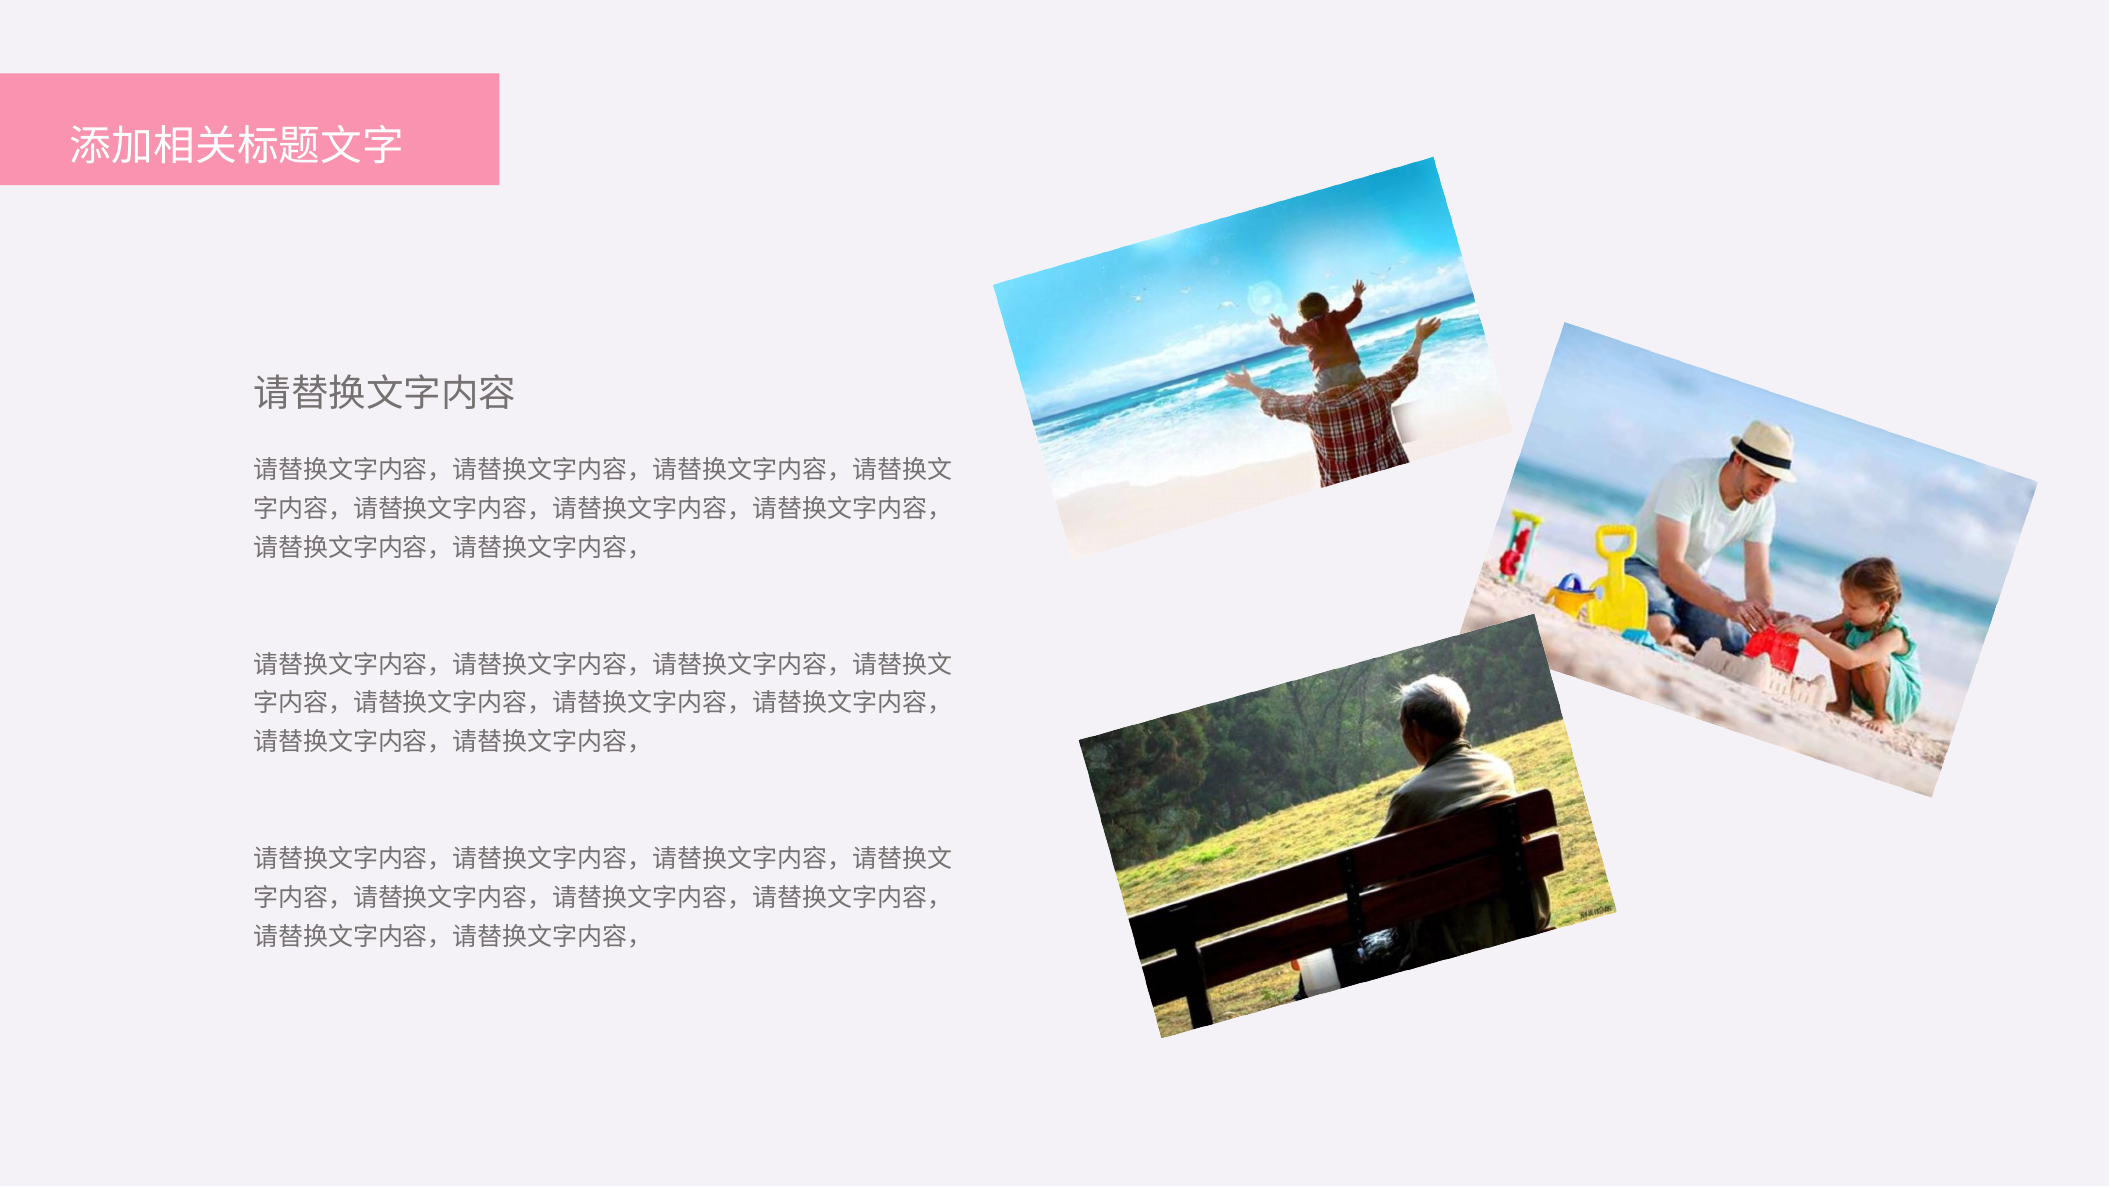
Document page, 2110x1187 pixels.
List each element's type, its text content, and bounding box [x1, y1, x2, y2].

text_box 请替换文字内容 [253, 354, 517, 414]
text_box 请替换文字内容，请替换文字内容，请替换文字内容，请替换文字内容，请替换文字内容，请替换文字内容，请替换文字内容，请替换文字内容，请替换文字内容， 请替换文字内容，请替换文字内容，请替换文字内容，请替换文字内容，请替换文字内容，请替换文字内容，请替换文字内容，请替换文字内容，请替换文字内容， 请替换文字内容，请替换文字内容，请替换文字内容，请替换文字内容，请替换文字内容，请替换文字内容，请替换文字内容，请替换文字内容，请替换文字内容， [238, 437, 983, 997]
picture [993, 157, 2038, 1037]
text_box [0, 73, 500, 186]
